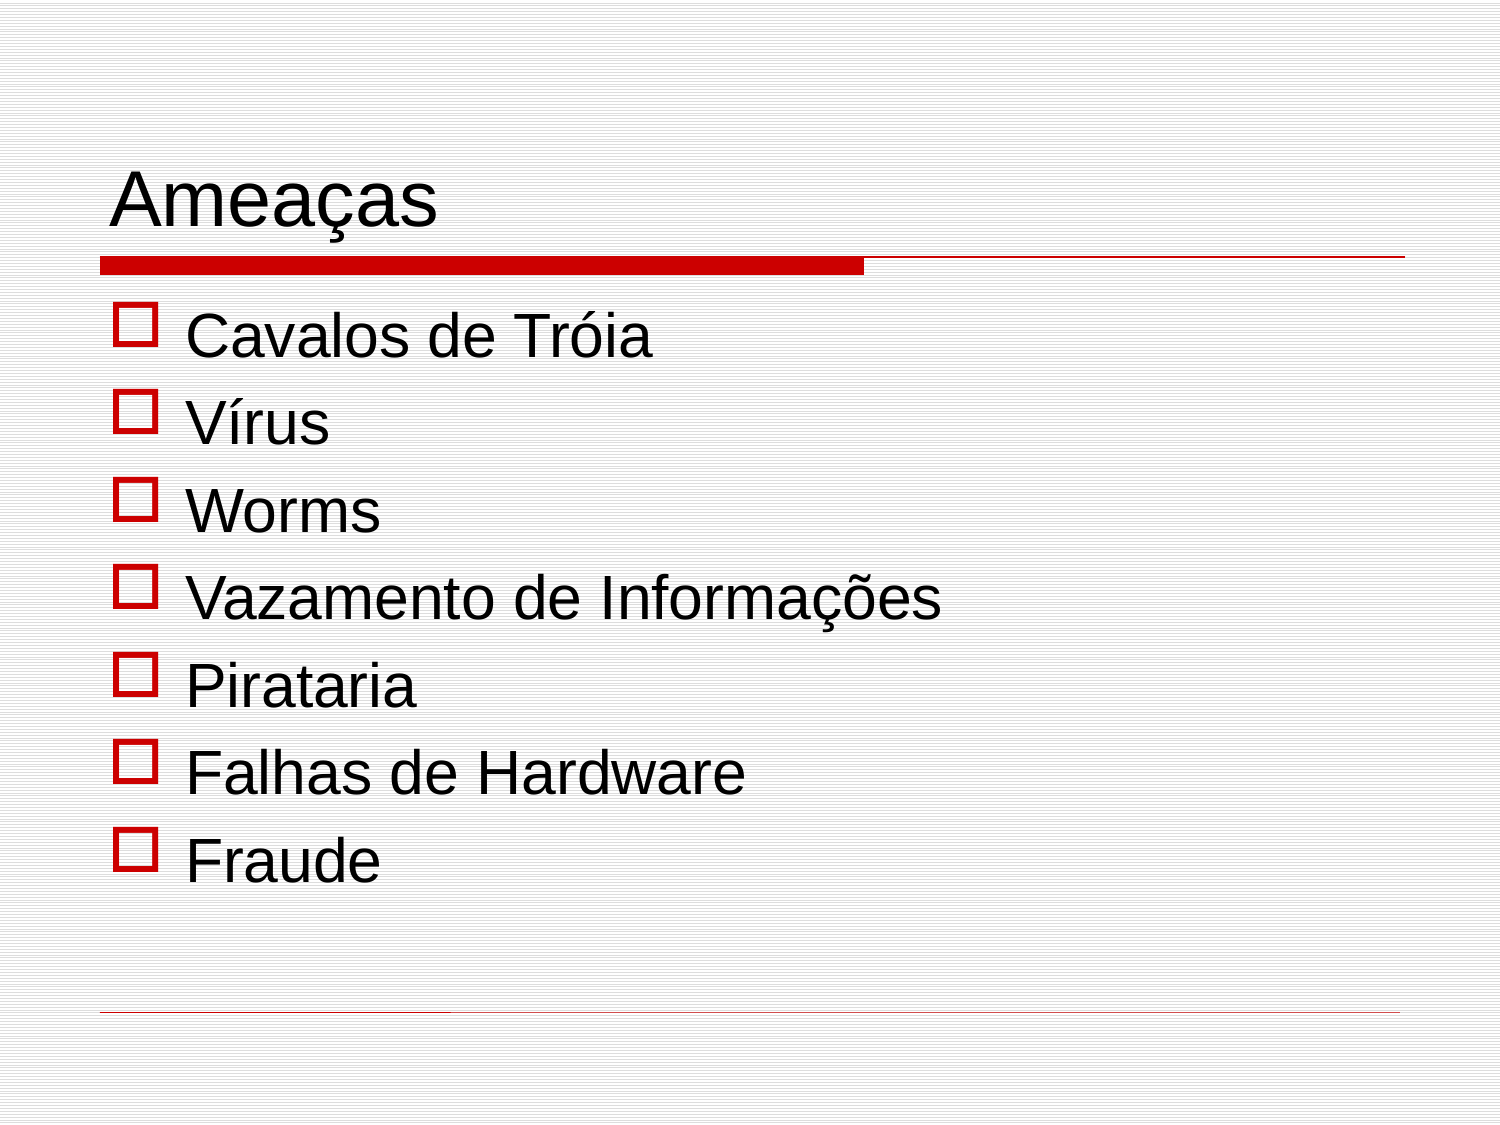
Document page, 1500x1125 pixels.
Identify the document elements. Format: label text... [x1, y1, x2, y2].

list Cavalos de Tróia Vírus Worms Vazamento de Informações Pirataria Falhas de Hardware Fraude [92, 287, 1406, 988]
title Ameaças [94, 50, 1407, 250]
